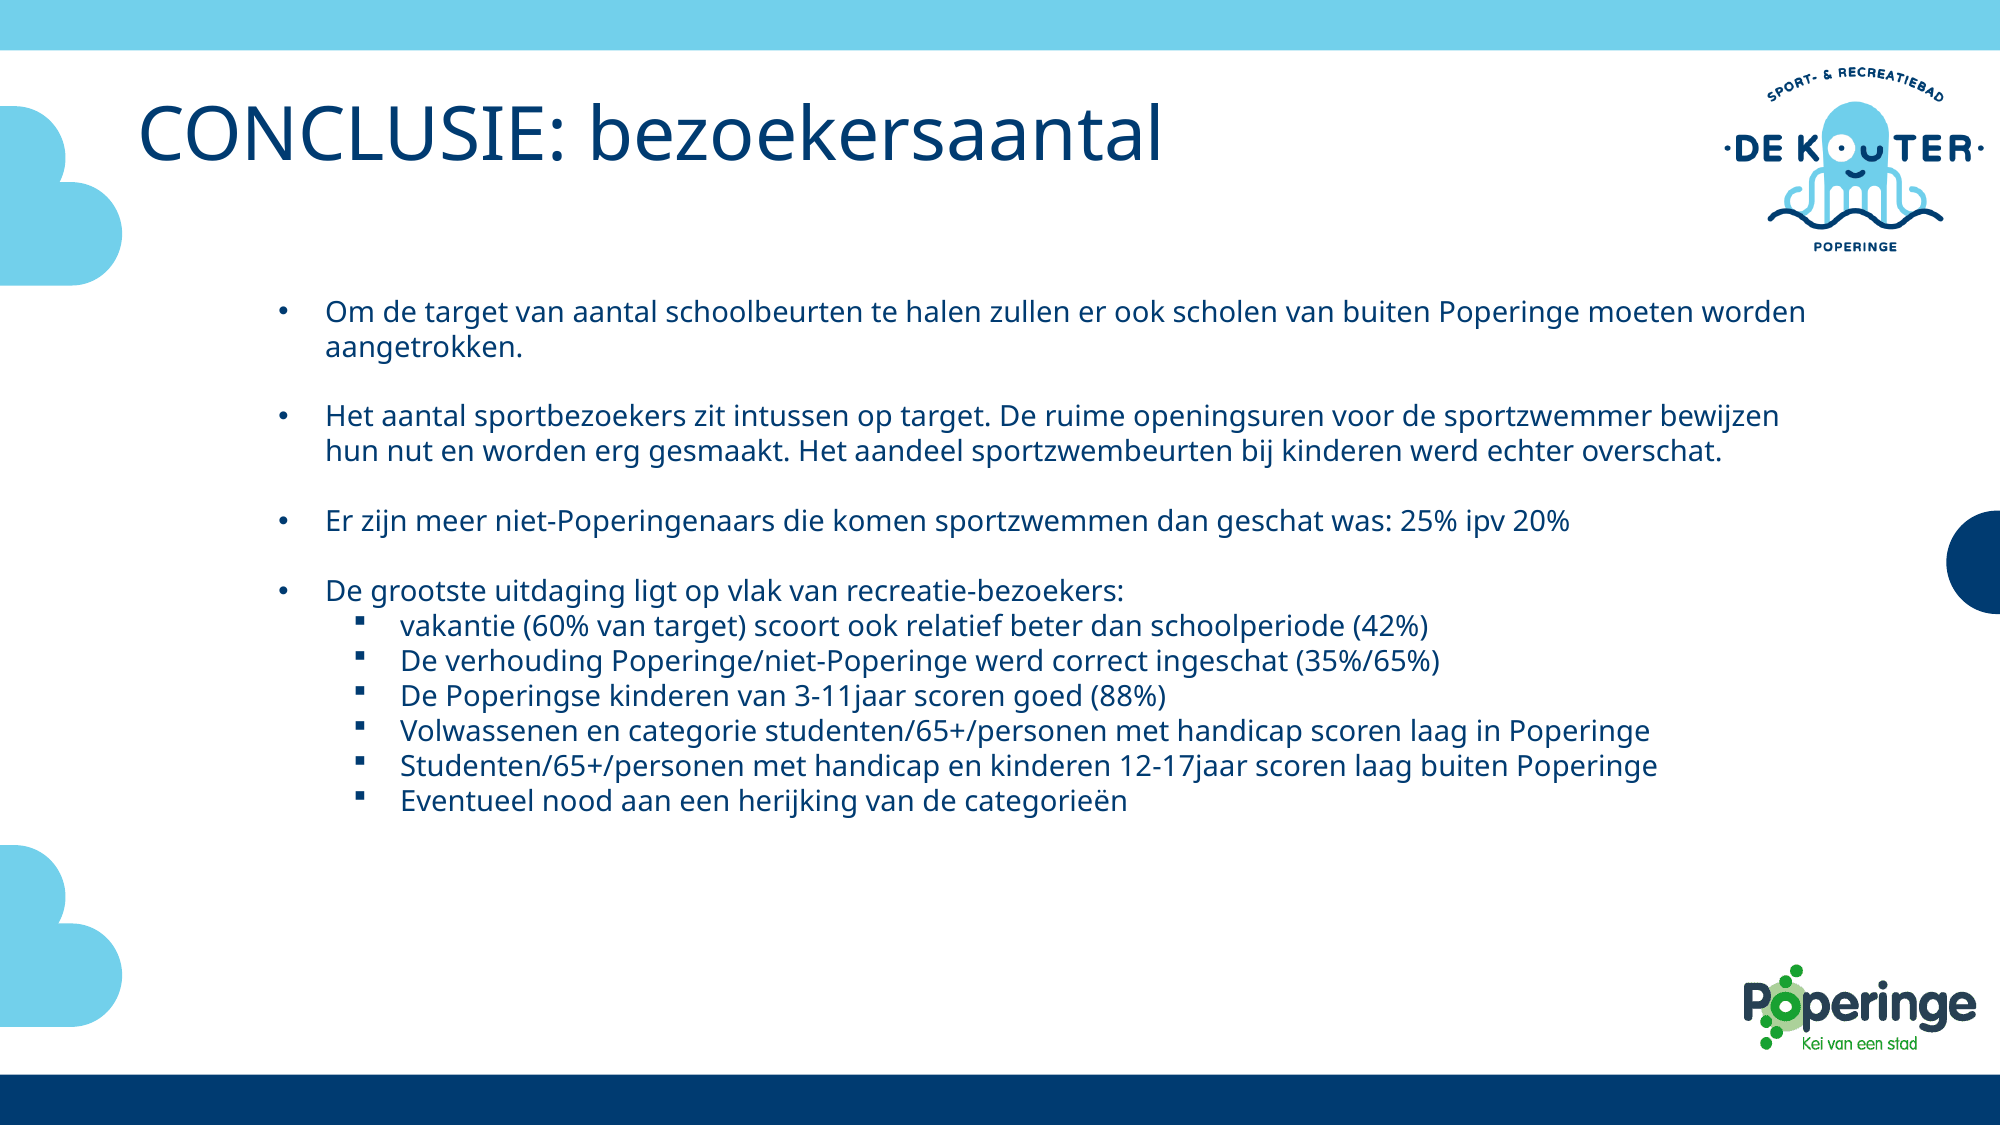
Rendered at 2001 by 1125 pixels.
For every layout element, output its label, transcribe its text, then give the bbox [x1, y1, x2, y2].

text_box [0, 922, 124, 1028]
text_box [1945, 509, 2000, 616]
title CONCLUSIE: bezoekersaantal [122, 73, 1623, 185]
text_box [0, 0, 2000, 51]
text_box [0, 181, 124, 287]
text_box Om de target van aantal schoolbeurten te halen zullen er ook scholen van buiten Poperinge moeten worden aangetrokken. Het aantal sportbezoekers zit intussen op target. De ruime openingsuren voor de sportzwemmer bewijzen hun nut en worden erg gesmaakt. Het aandeel sportzwembeurten bij kinderen werd echter overschat. Er zijn meer niet-Poperingenaars die komen sportzwemmen dan geschat was: 25% ipv 20% De grootste uitdaging ligt op vlak van recreatie-bezoekers: vakantie (60% van target) scoort ook relatief beter dan schoolperiode (42%) De verhouding Poperinge/niet-Poperinge werd correct ingeschat (35%/65%) De Poperingse kinderen van 3-11jaar scoren goed (88%) Volwassenen en categorie studenten/65+/personen met handicap scoren laag in Poperinge Studenten/65+/personen met handicap en kinderen 12-17jaar scoren laag buiten Poperinge Eventueel nood aan een herijking van de categorieën [263, 285, 1847, 1035]
text_box [0, 844, 67, 950]
text_box [0, 1073, 2000, 1125]
text_box [0, 105, 67, 181]
picture [1732, 956, 1986, 1063]
picture [1705, 40, 2000, 273]
